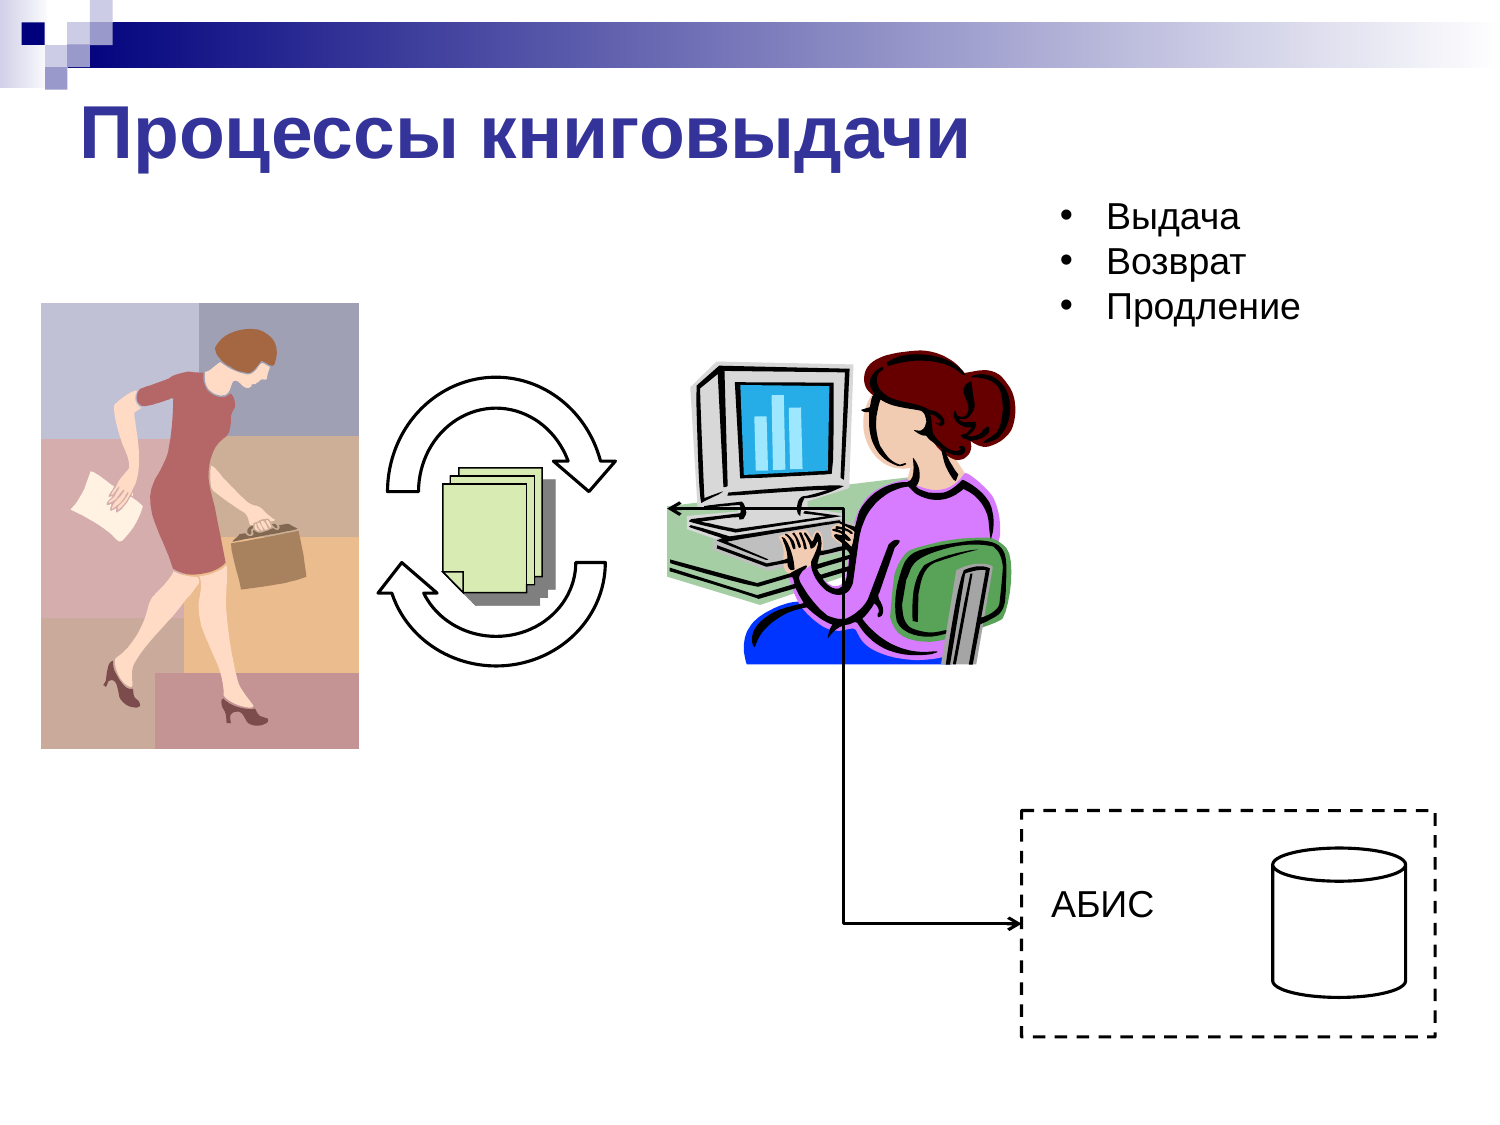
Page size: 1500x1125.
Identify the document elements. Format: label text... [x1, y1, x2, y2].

title Процессы книговыдачи [64, 78, 1315, 179]
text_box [666, 508, 1022, 924]
picture [666, 349, 1016, 508]
text_box [442, 467, 543, 593]
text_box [1021, 810, 1436, 1038]
text_box Выдача Возврат Продление [1045, 184, 1447, 335]
picture [40, 302, 360, 750]
text_box [378, 562, 606, 666]
text_box [387, 377, 616, 492]
